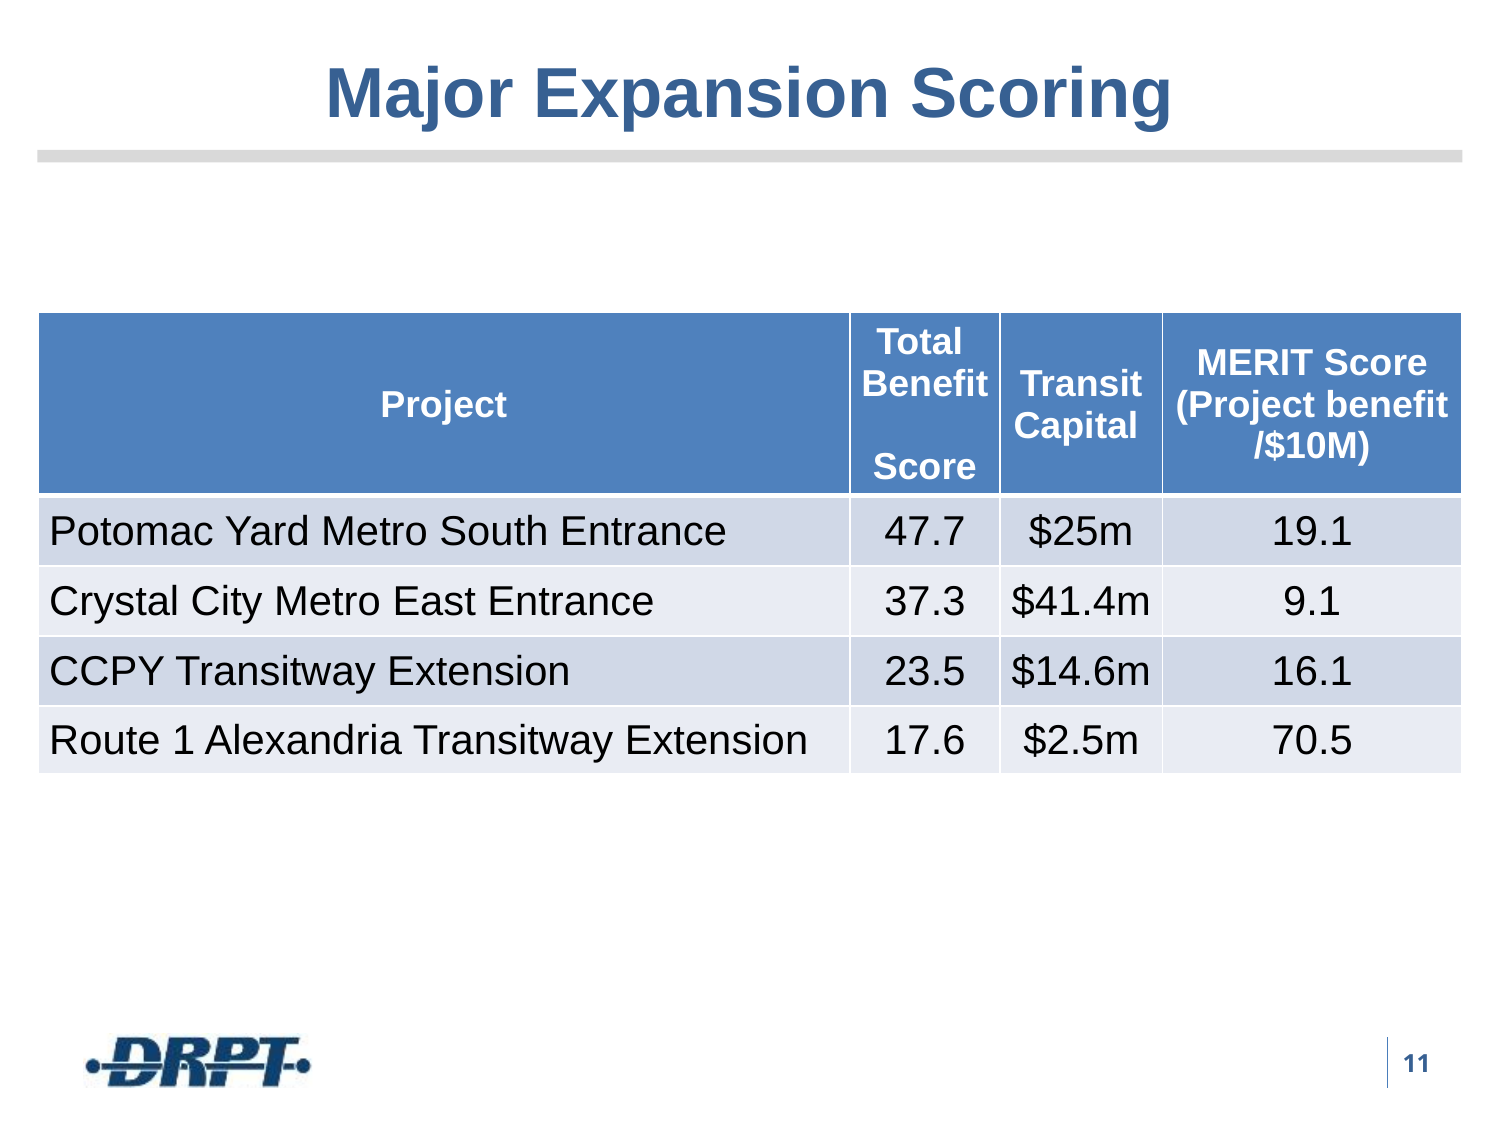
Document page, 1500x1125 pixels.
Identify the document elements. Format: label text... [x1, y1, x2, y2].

table_cell Crystal City Metro East Entrance [39, 567, 849, 635]
table_cell 9.1 [1163, 567, 1461, 635]
table_cell $25m [1001, 498, 1162, 565]
table_header Total Benefit Score [851, 313, 999, 493]
table_cell 17.6 [851, 707, 999, 773]
table_cell 47.7 [851, 498, 999, 565]
table_cell 23.5 [851, 637, 999, 705]
table_cell 37.3 [851, 567, 999, 635]
slide_number 11 [1387, 1034, 1450, 1095]
table_header Project [39, 313, 849, 493]
table_cell 70.5 [1163, 707, 1461, 773]
table_cell $2.5m [1001, 707, 1162, 773]
table_cell Route 1 Alexandria Transitway Extension [39, 707, 849, 773]
table_cell 19.1 [1163, 498, 1461, 565]
table_cell $14.6m [1001, 637, 1162, 705]
table_cell Potomac Yard Metro South Entrance [39, 498, 849, 565]
title Major Expansion Scoring [75, 62, 1425, 200]
table_header Transit Capital [1001, 313, 1162, 493]
picture [83, 1033, 313, 1088]
table_cell CCPY Transitway Extension [39, 637, 849, 705]
table_cell $41.4m [1001, 567, 1162, 635]
table_cell 16.1 [1163, 637, 1461, 705]
table_header MERIT Score (Project benefit /$10M) [1163, 313, 1461, 493]
